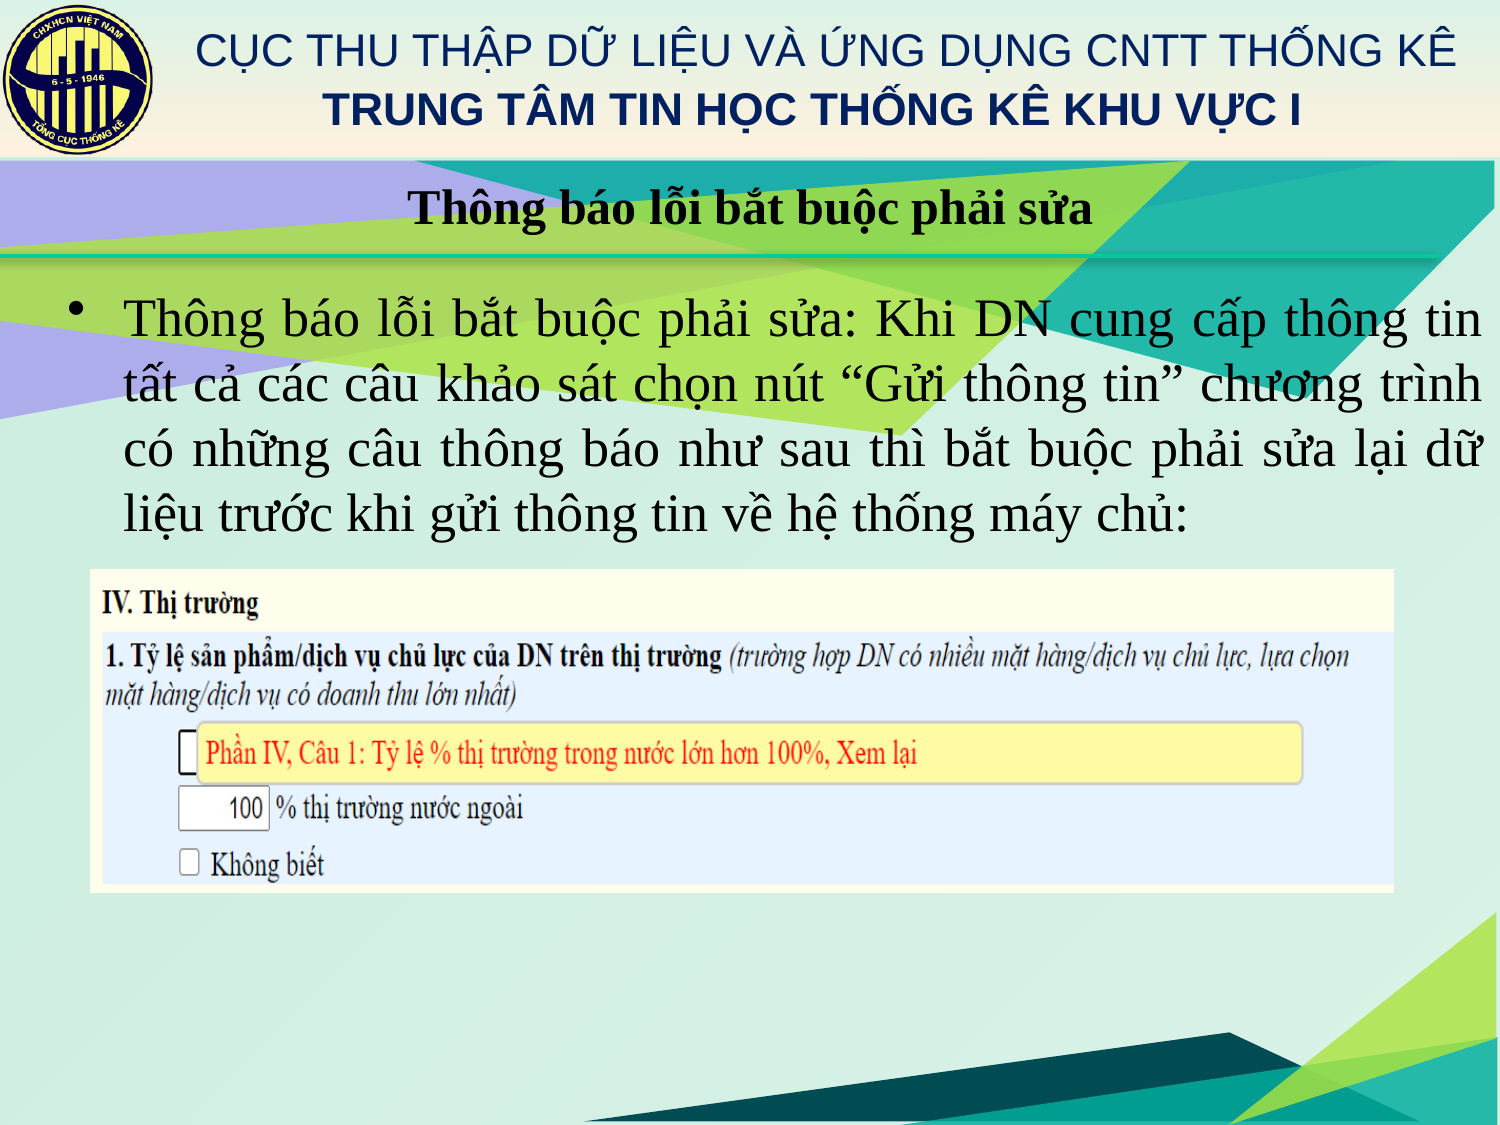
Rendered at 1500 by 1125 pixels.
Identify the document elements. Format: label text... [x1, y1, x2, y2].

title Thông báo lỗi bắt buộc phải sửa [24, 170, 1477, 238]
picture [2, 4, 153, 155]
picture [90, 569, 1394, 893]
list Thông báo lỗi bắt buộc phải sửa: Khi DN cung cấp thông tin tất cả các câu khảo sát chọn nút “Gửi thông tin” chương trình có những câu thông báo như sau thì bắt buộc phải sửa lại dữ liệu trước khi gửi thông tin về hệ thống máy chủ: [52, 275, 1500, 1025]
